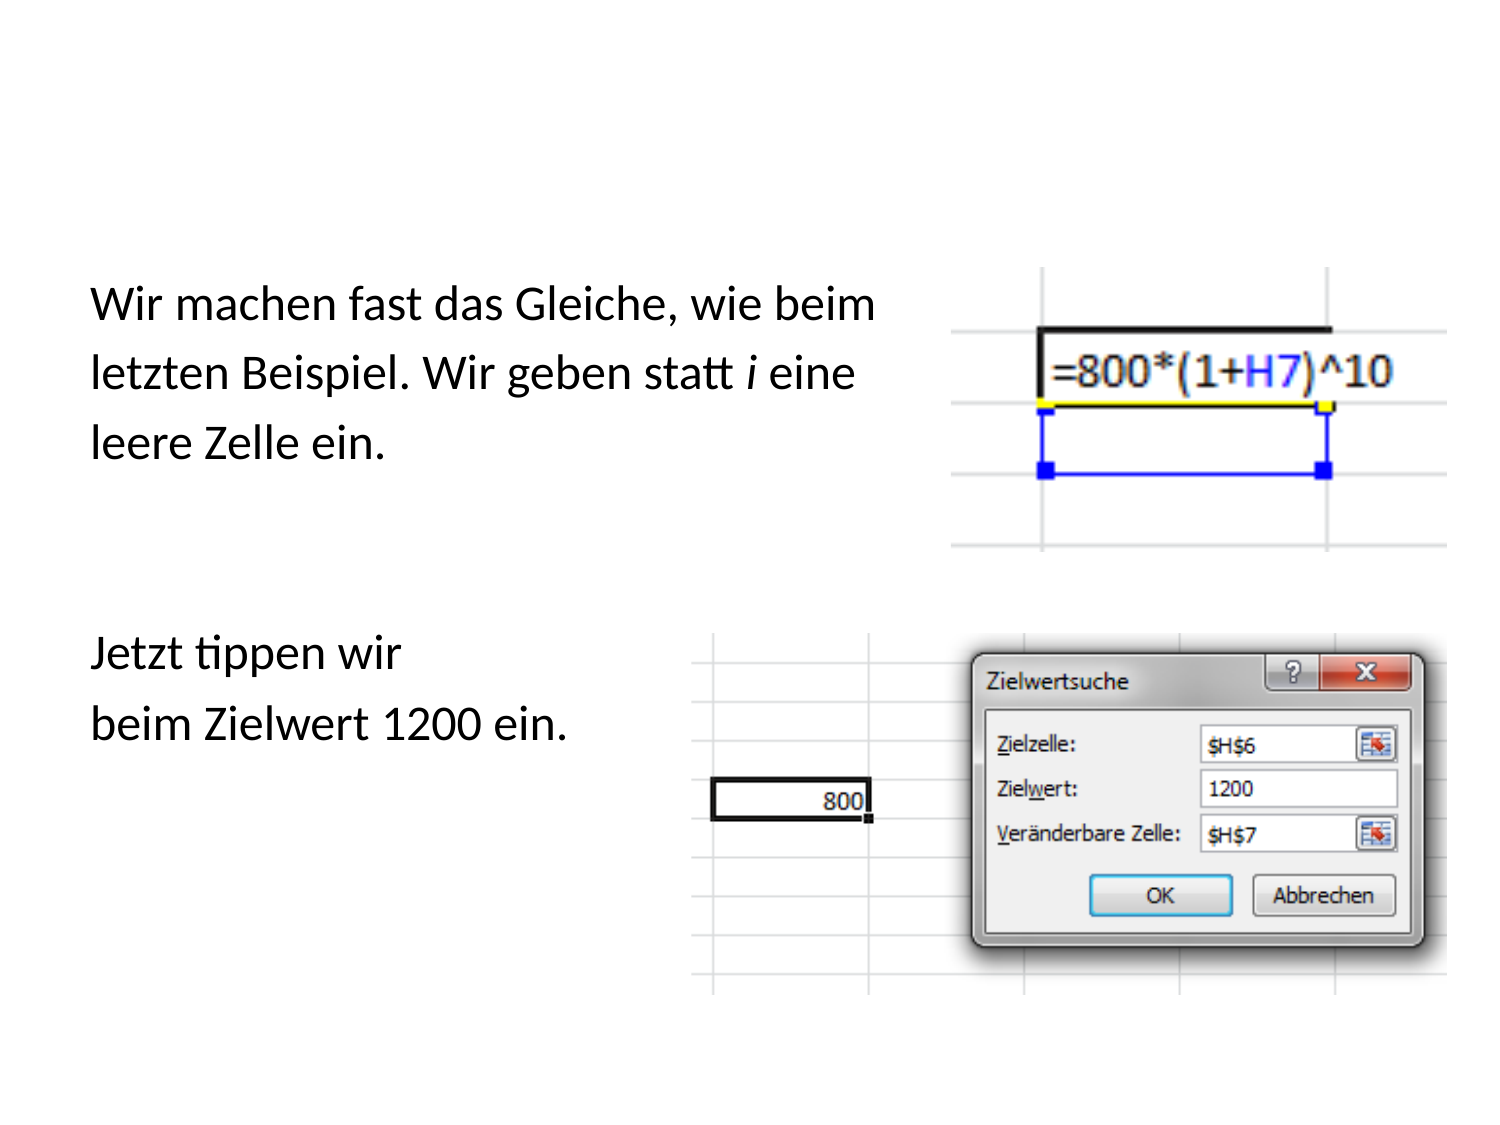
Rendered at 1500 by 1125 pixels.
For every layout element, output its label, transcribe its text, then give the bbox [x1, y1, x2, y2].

picture [691, 633, 1448, 995]
list Wir machen fast das Gleiche, wie beim letzten Beispiel. Wir geben statt i eine leere Zelle ein. Jetzt tippen wir beim Zielwert 1200 ein. [75, 262, 1425, 1005]
picture [950, 266, 1448, 552]
